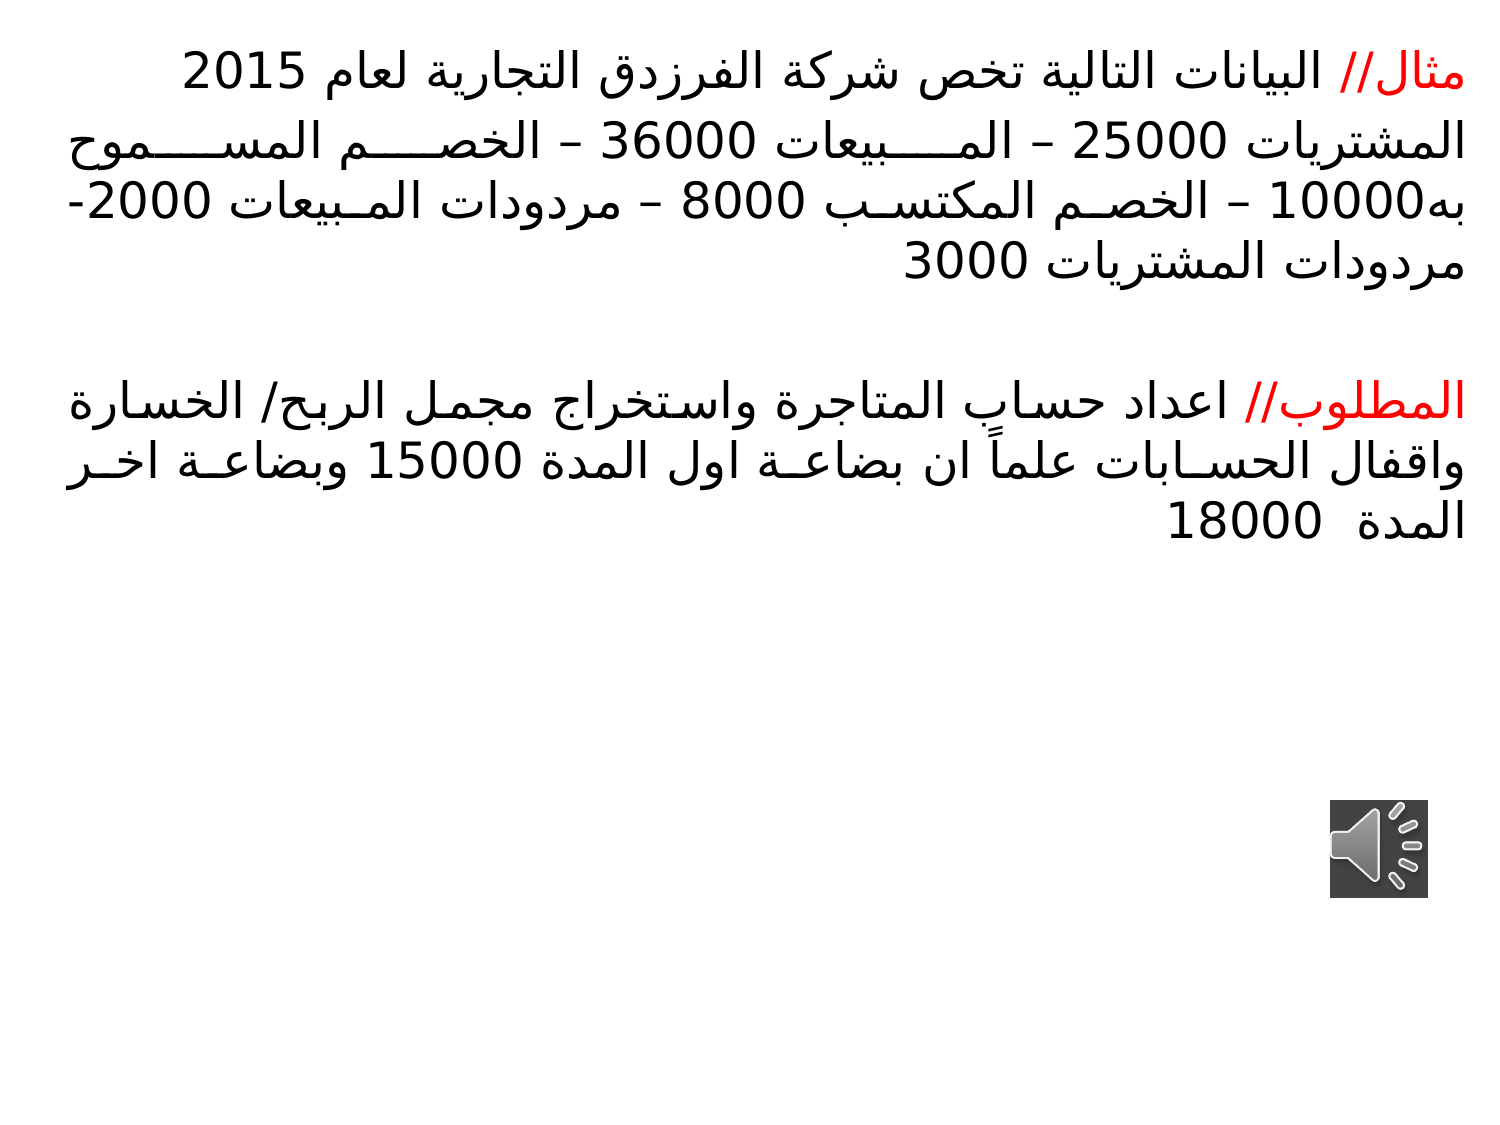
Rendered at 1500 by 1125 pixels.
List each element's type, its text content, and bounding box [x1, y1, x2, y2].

list مثال// البيانات التالية تخص شركة الفرزدق التجارية لعام 2015 المشتريات 25000 – المبيعات 36000 – الخصم المسموح به10000 – الخصم المكتسب 8000 – مردودات المبيعات 2000- مردودات المشتريات 3000 المطلوب// اعداد حساب المتاجرة واستخراج مجمل الربح/ الخسارة واقفال الحسابات علماً ان بضاعة اول المدة 15000 وبضاعة اخر المدة 18000 [53, 30, 1483, 1106]
picture [1328, 798, 1429, 899]
